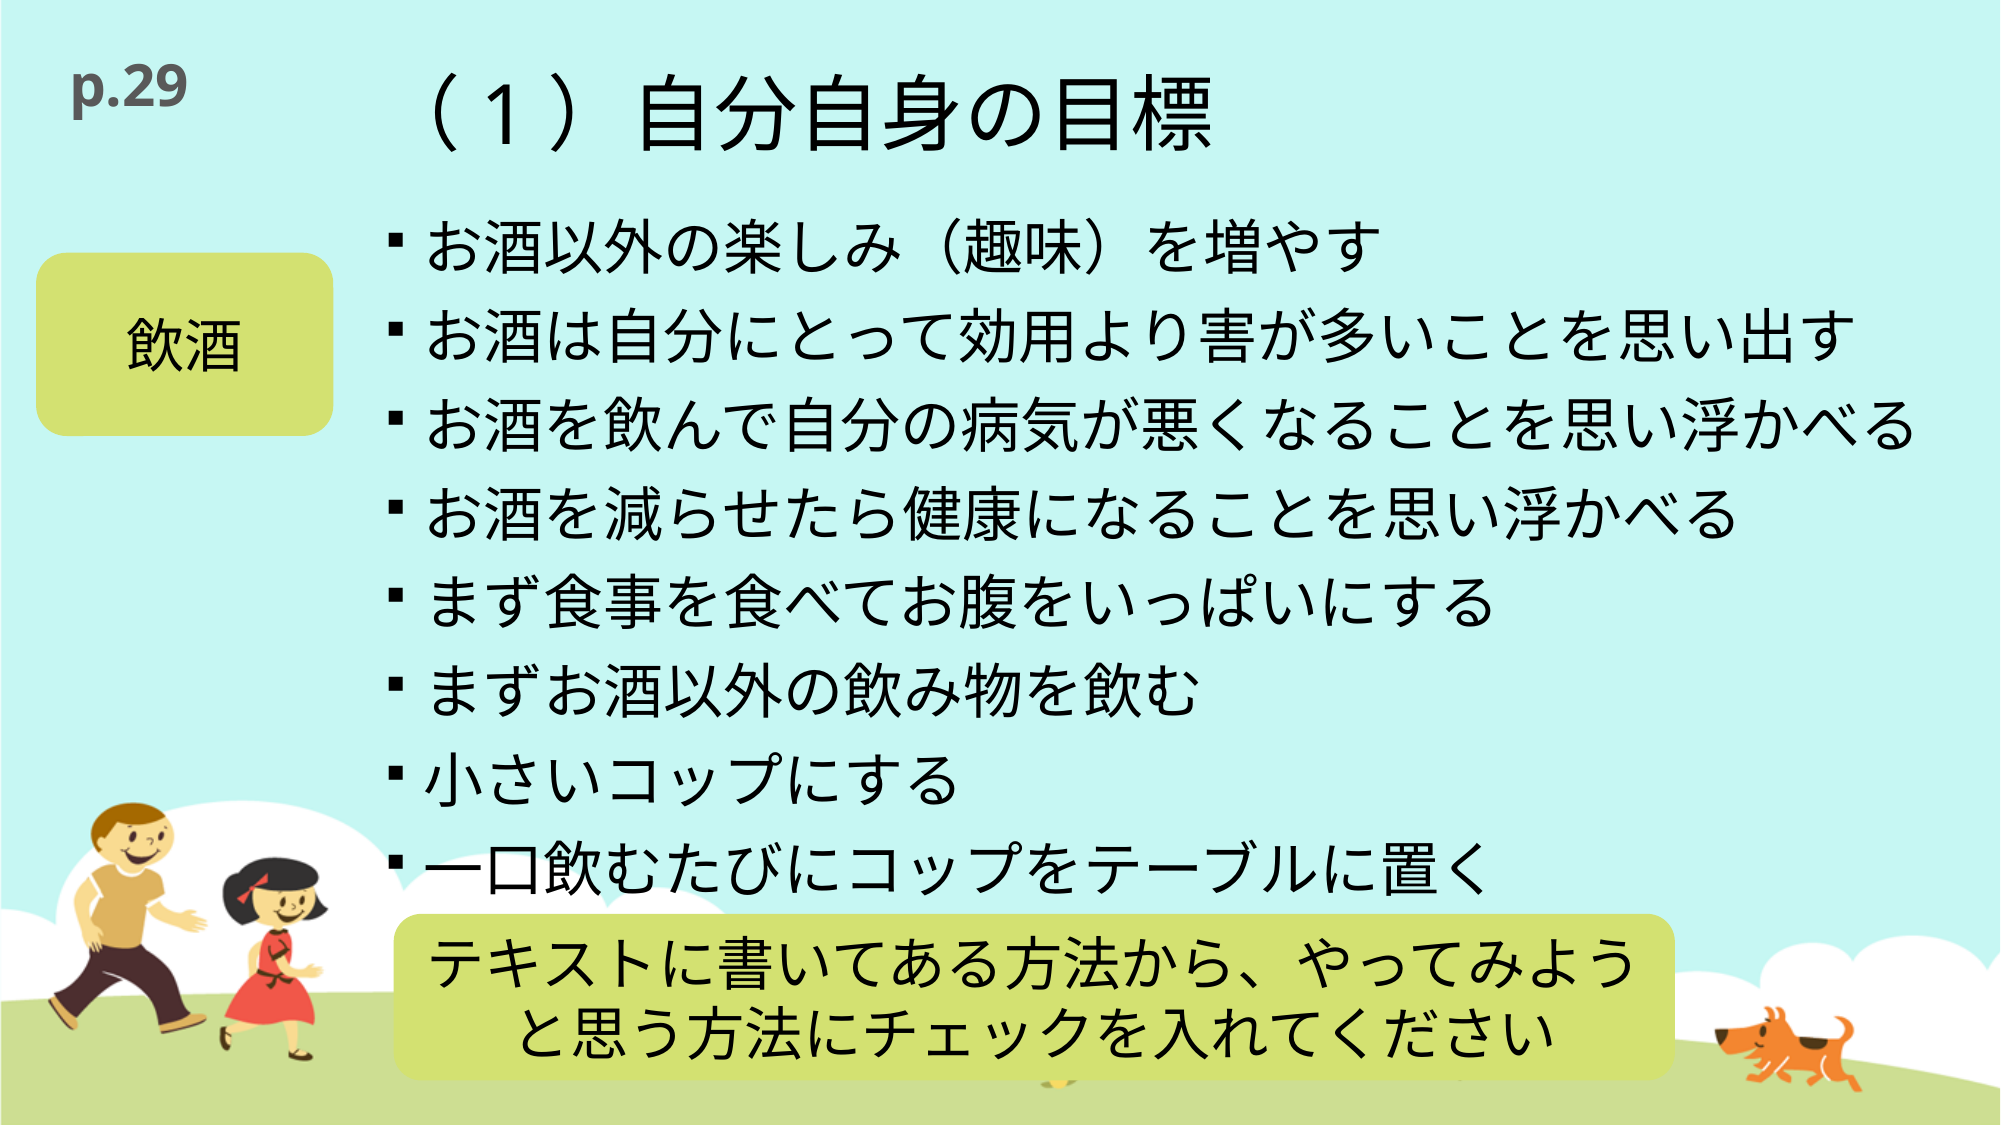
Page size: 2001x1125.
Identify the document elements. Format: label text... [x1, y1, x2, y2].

text_box p.29 [18, 18, 240, 148]
list お酒以外の楽しみ（趣味）を増やす お酒は自分にとって効用より害が多いことを思い出す お酒を飲んで自分の病気が悪くなることを思い浮かべる お酒を減らせたら健康になることを思い浮かべる まず食事を食べてお腹をいっぱいにする まずお酒以外の飲み物を飲む 小さいコップにする 一口飲むたびにコップをテーブルに置く [362, 210, 1944, 969]
title （1）自分自身の目標 [362, 0, 1900, 170]
text_box 飲酒 [35, 252, 334, 437]
picture [0, 0, 2001, 1125]
text_box テキストに書いてある方法から、やってみようと思う方法にチェックを入れてください [393, 913, 1676, 1082]
